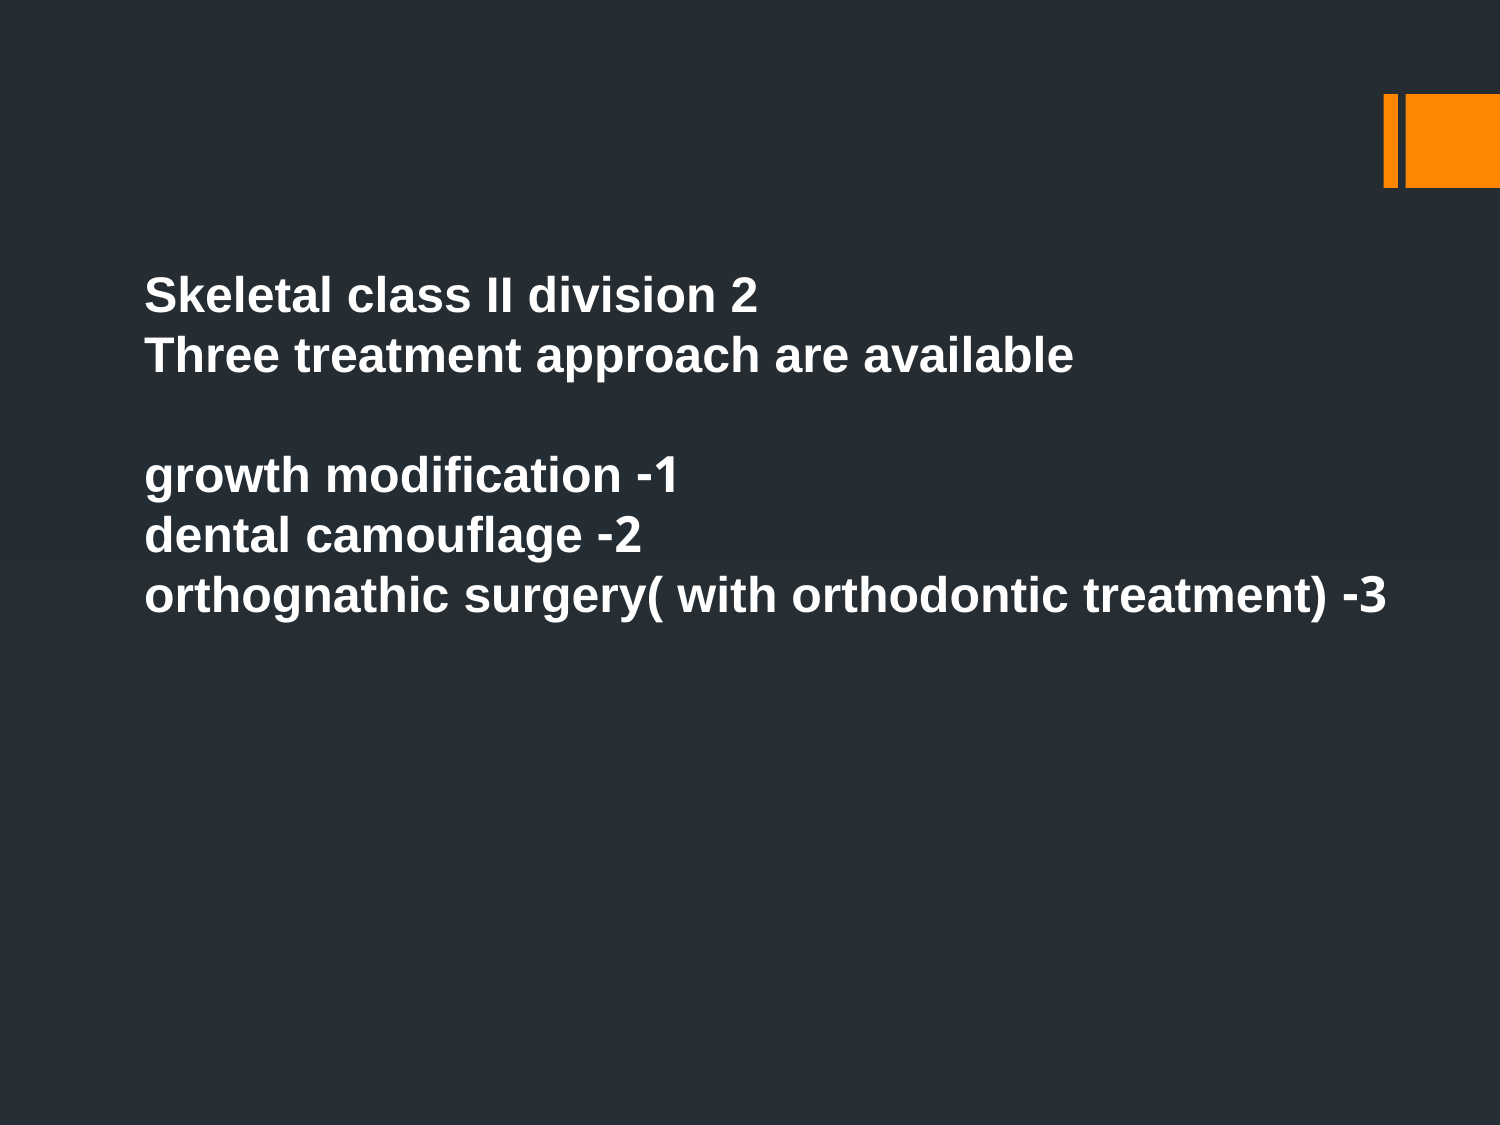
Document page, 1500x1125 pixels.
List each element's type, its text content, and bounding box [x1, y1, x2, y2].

text_box Skeletal class II division 2 Three treatment approach are available 1- growth modification 2- dental camouflage 3- orthognathic surgery( with orthodontic treatment) [129, 255, 1402, 631]
